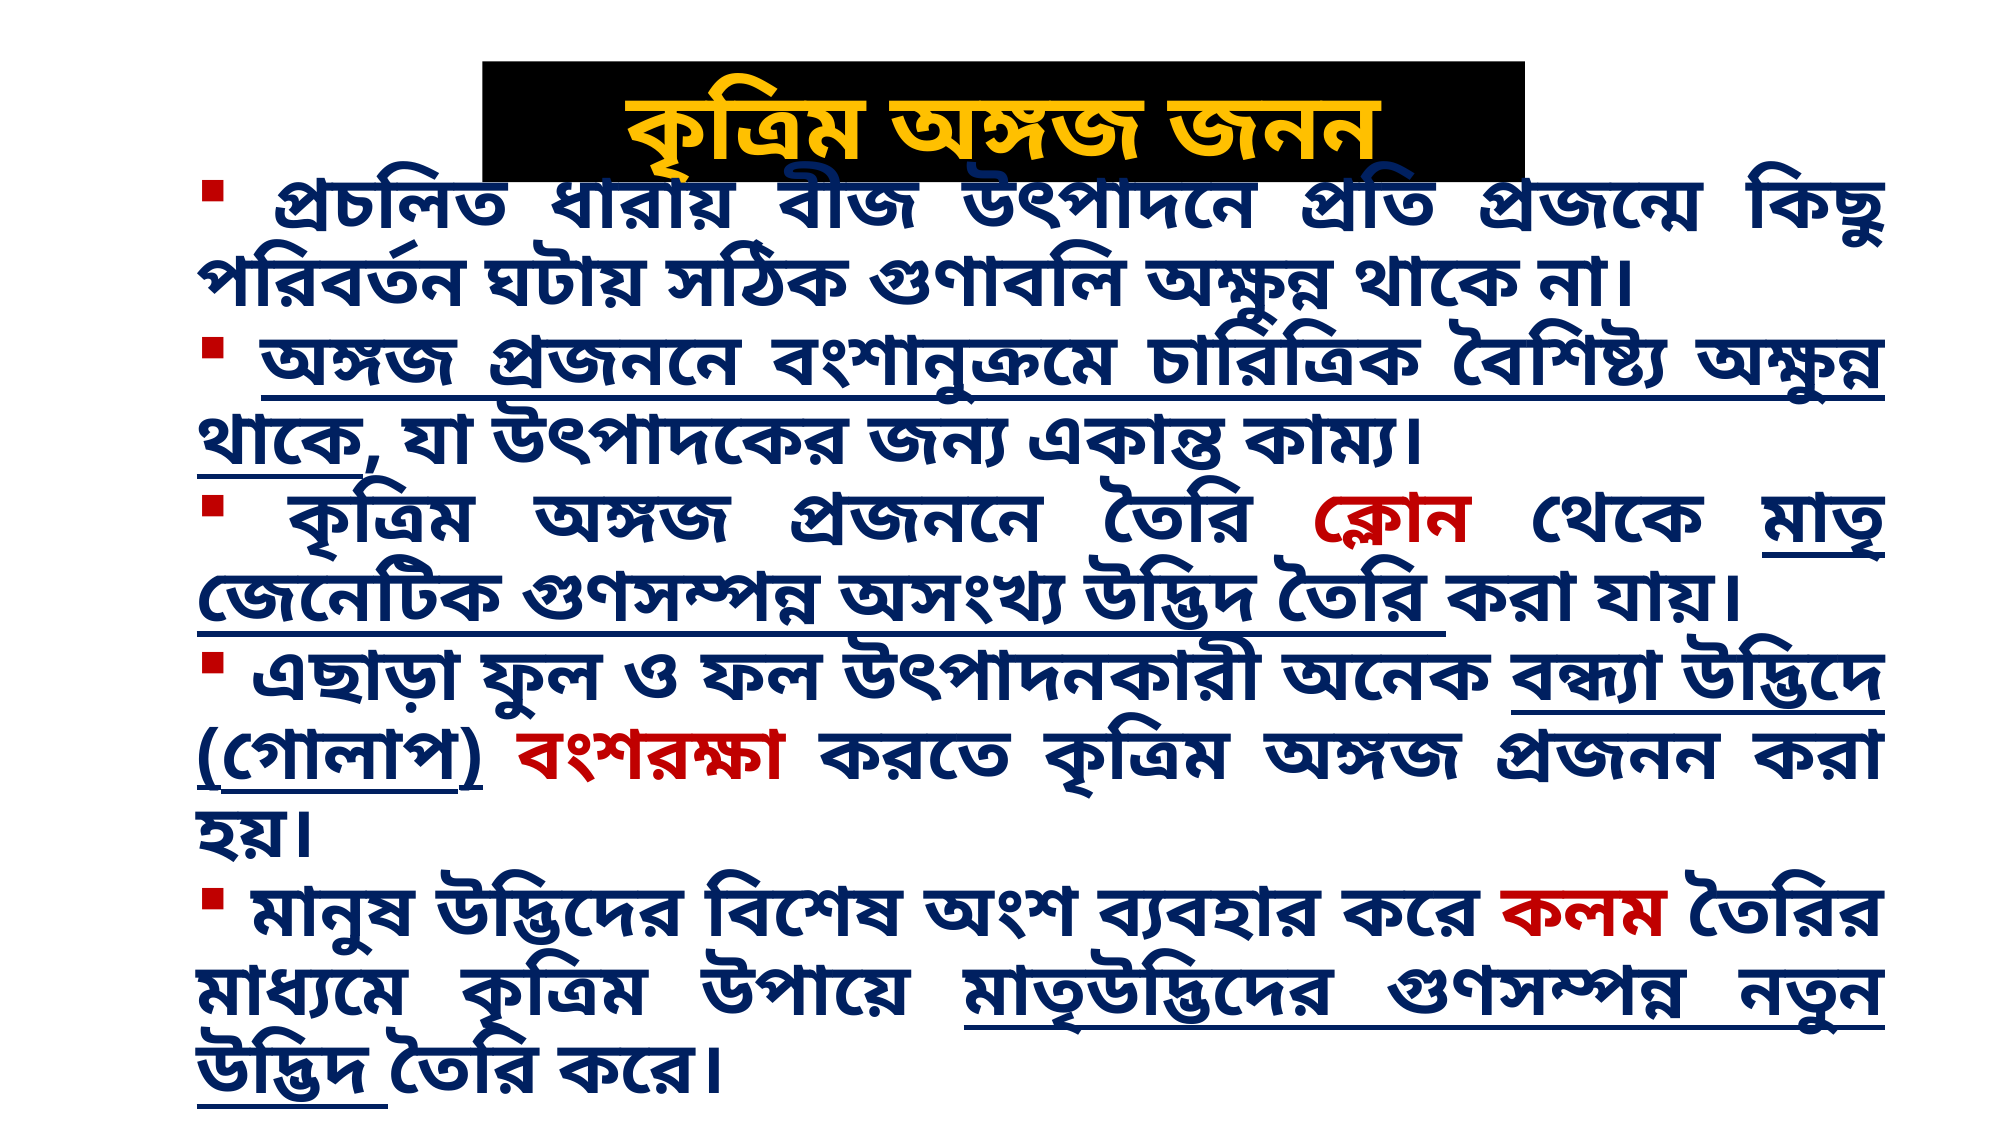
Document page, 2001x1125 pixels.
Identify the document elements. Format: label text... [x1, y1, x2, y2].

text_box কৃত্রিম অঙ্গজ জনন [482, 61, 1525, 181]
list প্রচলিত ধারায় বীজ উৎপাদনে প্রতি প্রজন্মে কিছু পরিবর্তন ঘটায় সঠিক গুণাবলি অক্ষুন্ন থাকে না। অঙ্গজ প্রজননে বংশানুক্রমে চারিত্রিক বৈশিষ্ট্য অক্ষুন্ন থাকে, যা উৎপাদকের জন্য একান্ত কাম্য। কৃত্রিম অঙ্গজ প্রজননে তৈরি ক্লোন থেকে মাতৃ জেনেটিক গুণসম্পন্ন অসংখ্য উদ্ভিদ তৈরি করা যায়। এছাড়া ফুল ও ফল উৎপাদনকারী অনেক বন্ধ্যা উদ্ভিদে (গোলাপ) বংশরক্ষা করতে কৃত্রিম অঙ্গজ প্রজনন করা হয়। মানুষ উদ্ভিদের বিশেষ অংশ ব্যবহার করে কলম তৈরির মাধ্যমে কৃত্রিম উপায়ে মাতৃউদ্ভিদের গুণসম্পন্ন নতুন উদ্ভিদ তৈরি করে। [181, 181, 1900, 1094]
